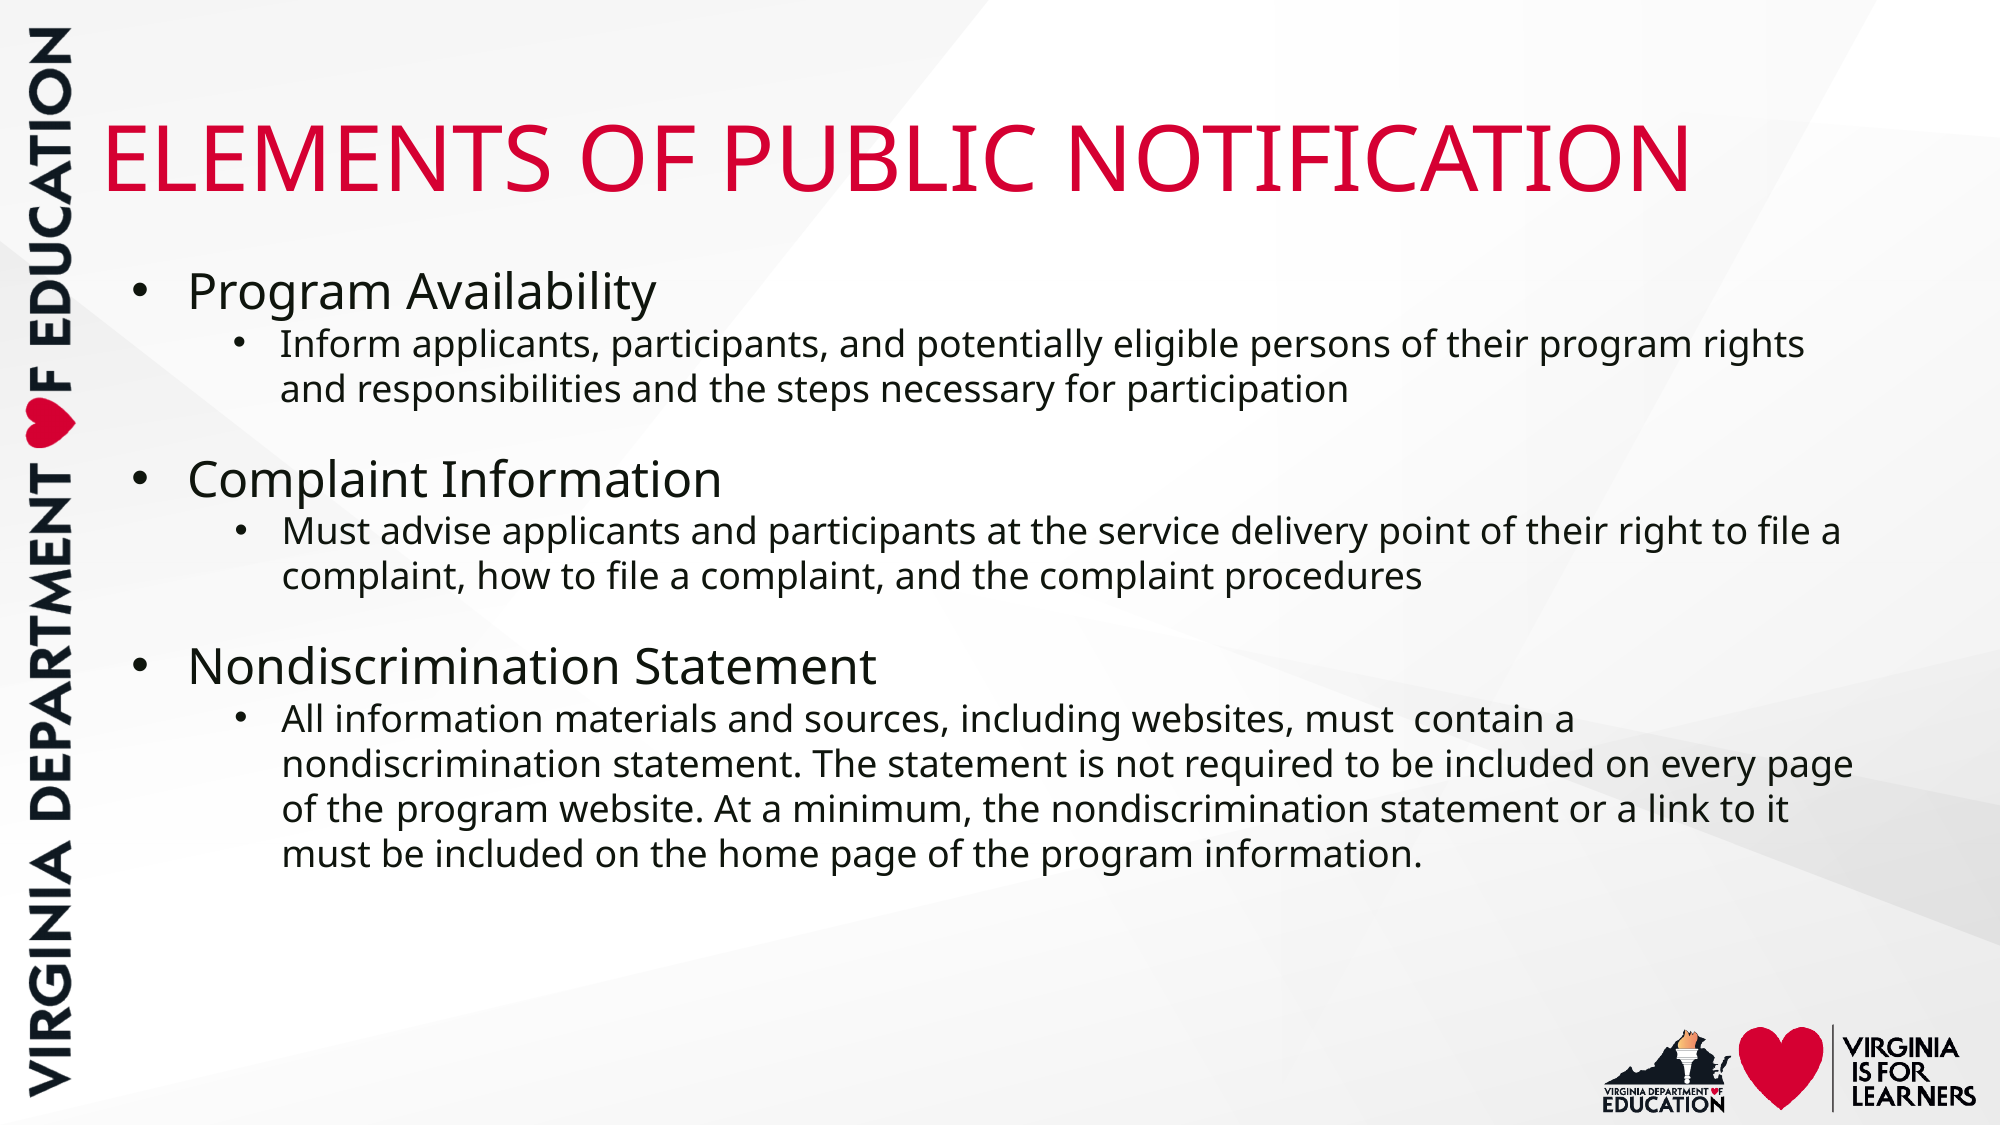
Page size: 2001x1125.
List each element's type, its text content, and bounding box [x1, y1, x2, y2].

picture [0, 0, 2000, 1125]
text_box Program Availability Inform applicants, participants, and potentially eligible persons of their program rights and responsibilities and the steps necessary for participation Complaint Information Must advise applicants and participants at the service delivery point of their right to file a complaint, how to file a complaint, and the complaint procedures Nondiscrimination Statement All information materials and sources, including websites, must contain a nondiscrimination statement. The statement is not required to be included on every page of the program website. At a minimum, the nondiscrimination statement or a link to it must be included on the home page of the program information. [129, 237, 1882, 875]
title ELEMENTS OF PUBLIC NOTIFICATION [98, 58, 1764, 249]
